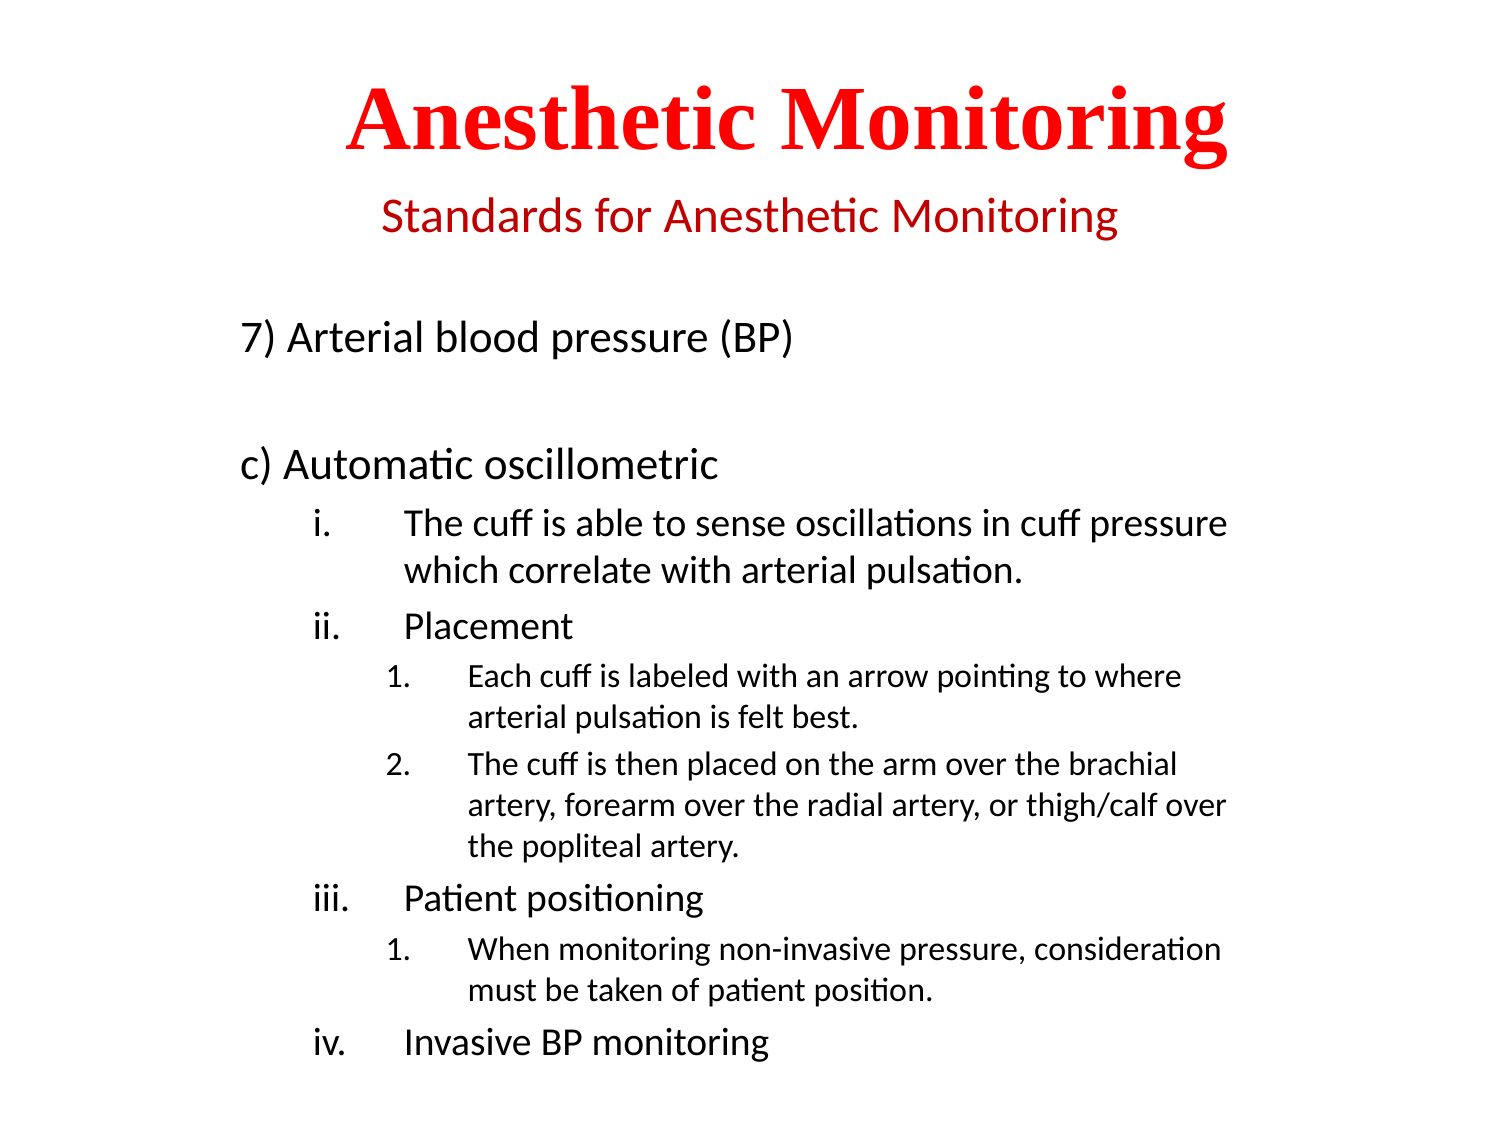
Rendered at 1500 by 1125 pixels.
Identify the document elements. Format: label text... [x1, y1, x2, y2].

title Anesthetic Monitoring [150, 24, 1425, 200]
text_box Standards for Anesthetic Monitoring [224, 174, 1275, 250]
subtitle 7) Arterial blood pressure (BP) c) Automatic oscillometric The cuff is able to sense oscillations in cuff pressure which correlate with arterial pulsation. Placement Each cuff is labeled with an arrow pointing to where arterial pulsation is felt best. The cuff is then placed on the arm over the brachial artery, forearm over the radial artery, or thigh/calf over the popliteal artery. Patient positioning When monitoring non-invasive pressure, consideration must be taken of patient position. Invasive BP monitoring [225, 299, 1275, 1075]
